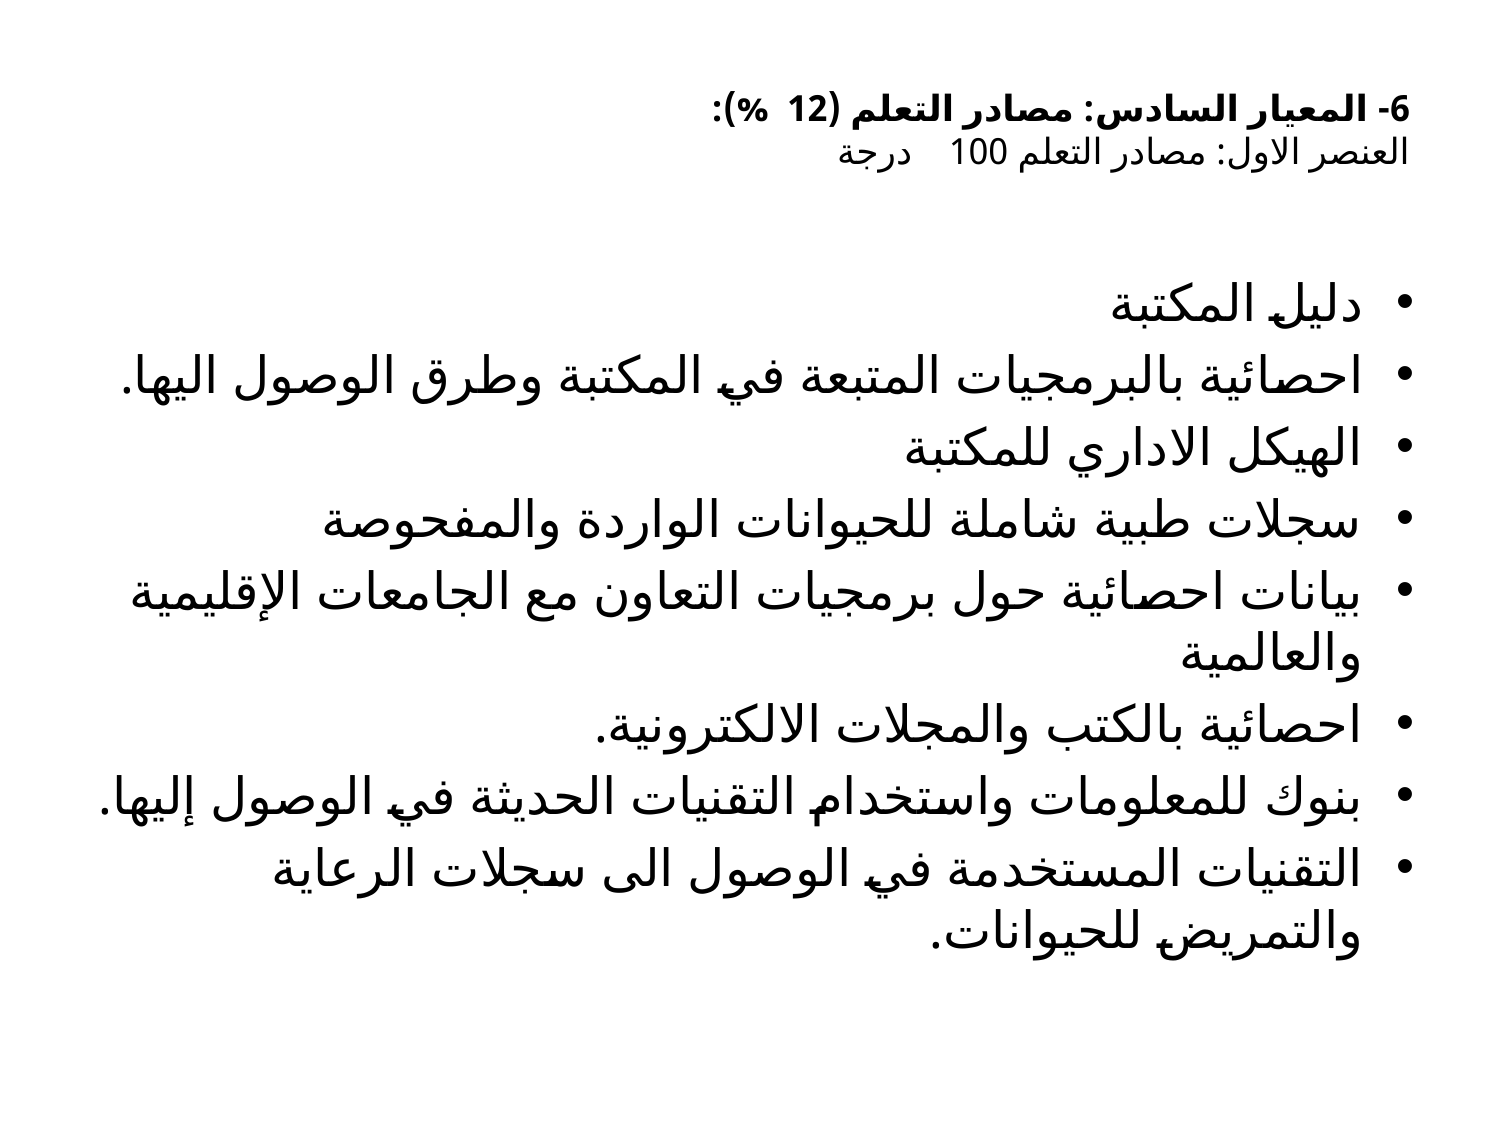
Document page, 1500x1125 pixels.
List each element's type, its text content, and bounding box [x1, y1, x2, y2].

list دليل المكتبة احصائية بالبرمجيات المتبعة في المكتبة وطرق الوصول اليها. الهيكل الاداري للمكتبة سجلات طبية شاملة للحيوانات الواردة والمفحوصة بيانات احصائية حول برمجيات التعاون مع الجامعات الإقليمية والعالمية احصائية بالكتب والمجلات الالكترونية. بنوك للمعلومات واستخدام التقنيات الحديثة في الوصول إليها. التقنيات المستخدمة في الوصول الى سجلات الرعاية والتمريض للحيوانات. [75, 262, 1425, 1005]
title 6- المعيار السادس: مصادر التعلم (12 %): العنصر الاول: مصادر التعلم 100 درجة [75, 78, 1425, 233]
